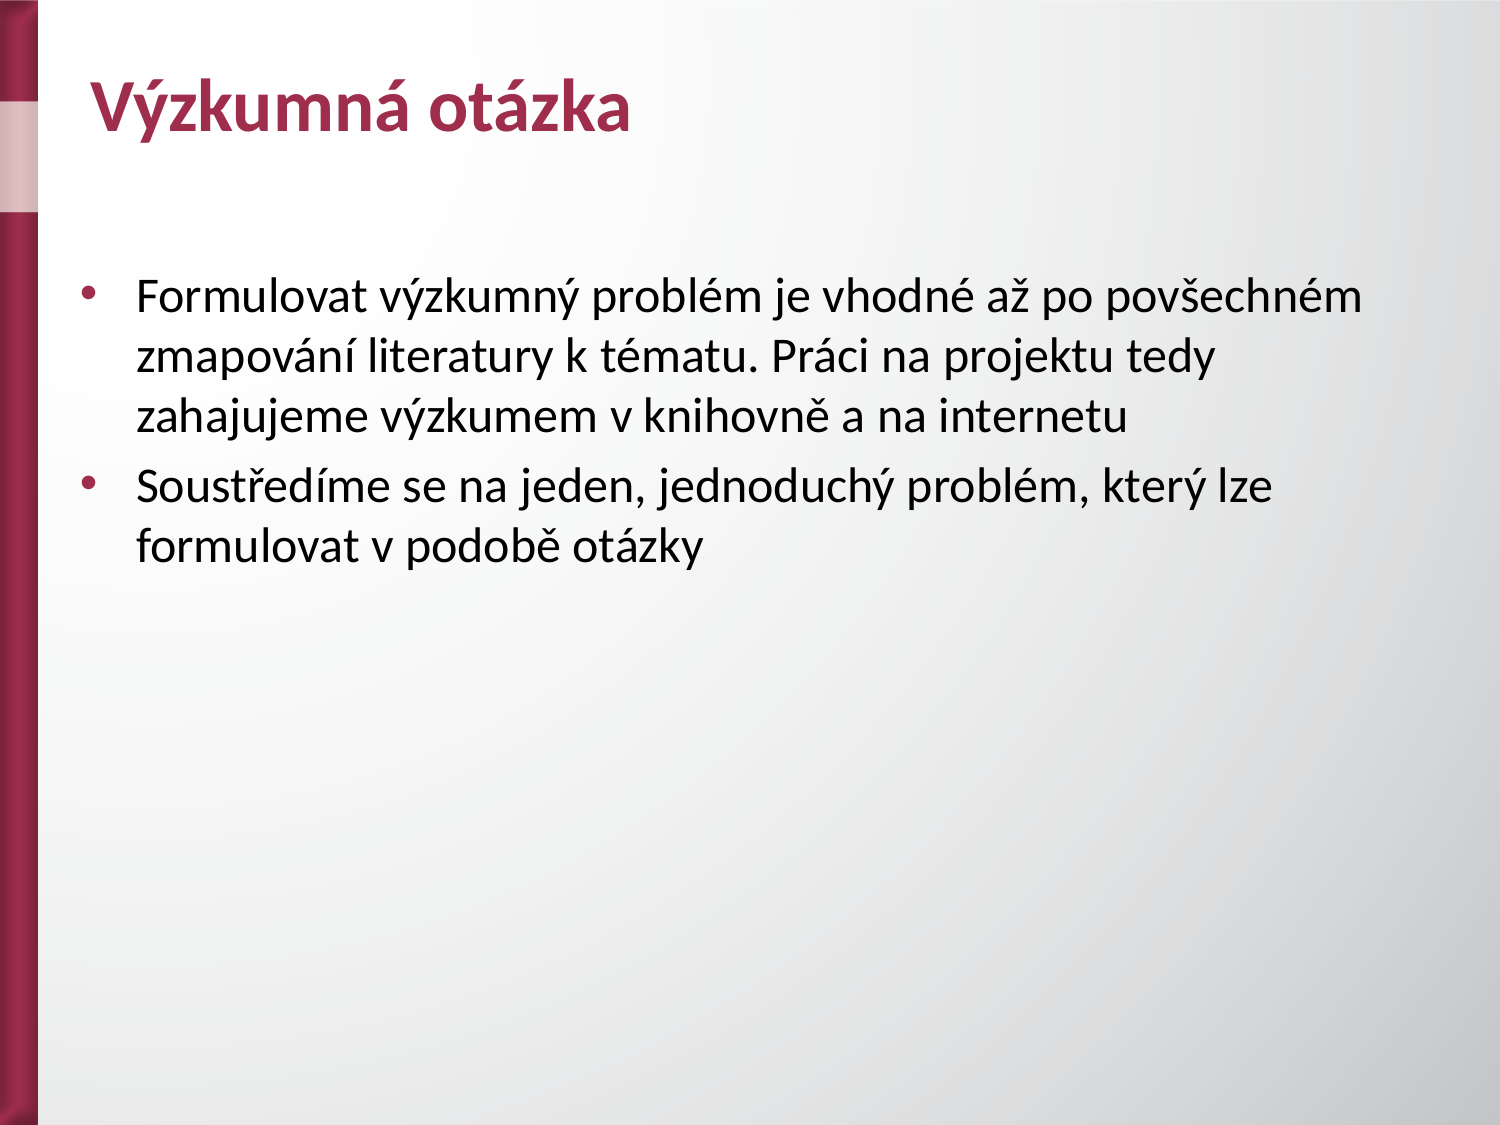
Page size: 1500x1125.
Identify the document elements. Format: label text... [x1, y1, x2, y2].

picture [0, 0, 1500, 1125]
list Formulovat výzkumný problém je vhodné až po povšechném zmapování literatury k tématu. Práci na projektu tedy zahajujeme výzkumem v knihovně a na internetu Soustředíme se na jeden, jednoduchý problém, který lze formulovat v podobě otázky [64, 184, 1415, 929]
title Výzkumná otázka [75, 7, 1425, 195]
